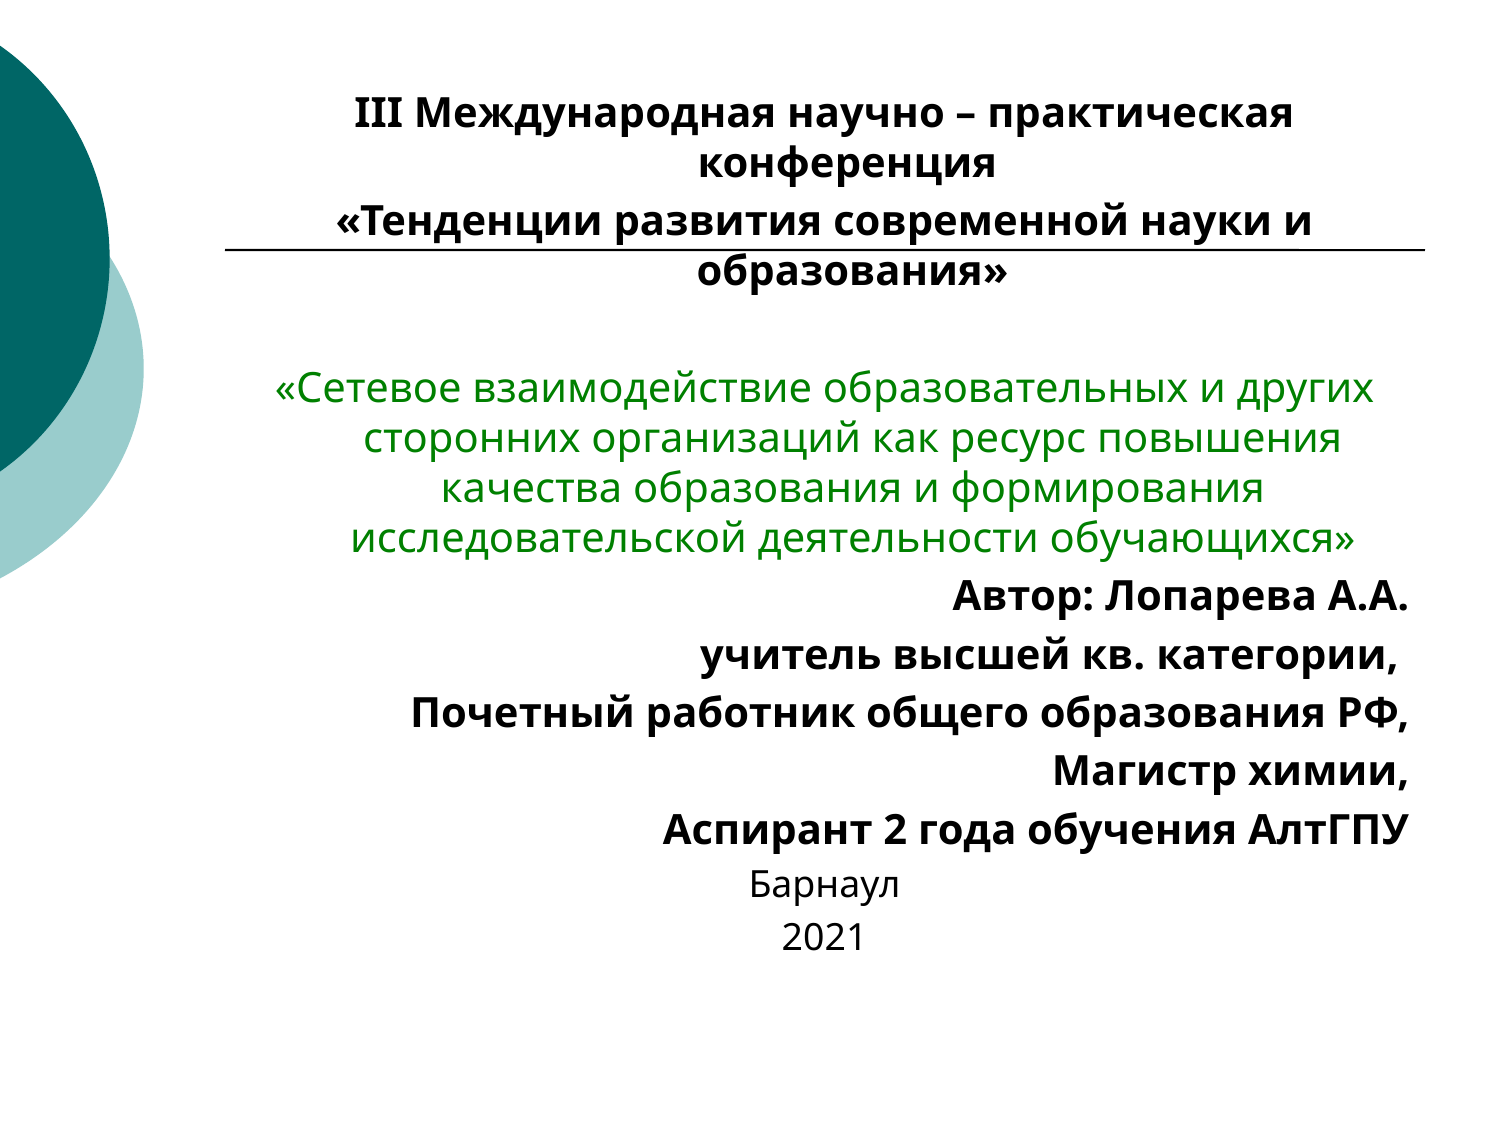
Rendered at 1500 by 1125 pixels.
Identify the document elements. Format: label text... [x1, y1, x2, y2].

list III Международная научно – практическая конференция «Тенденции развития современной науки и образования» «Сетевое взаимодействие образовательных и других сторонних организаций как ресурс повышения качества образования и формирования исследовательской деятельности обучающихся» Автор: Лопарева А.А. учитель высшей кв. категории, Почетный работник общего образования РФ, Магистр химии, Аспирант 2 года обучения АлтГПУ Барнаул 2021 [224, 77, 1425, 975]
